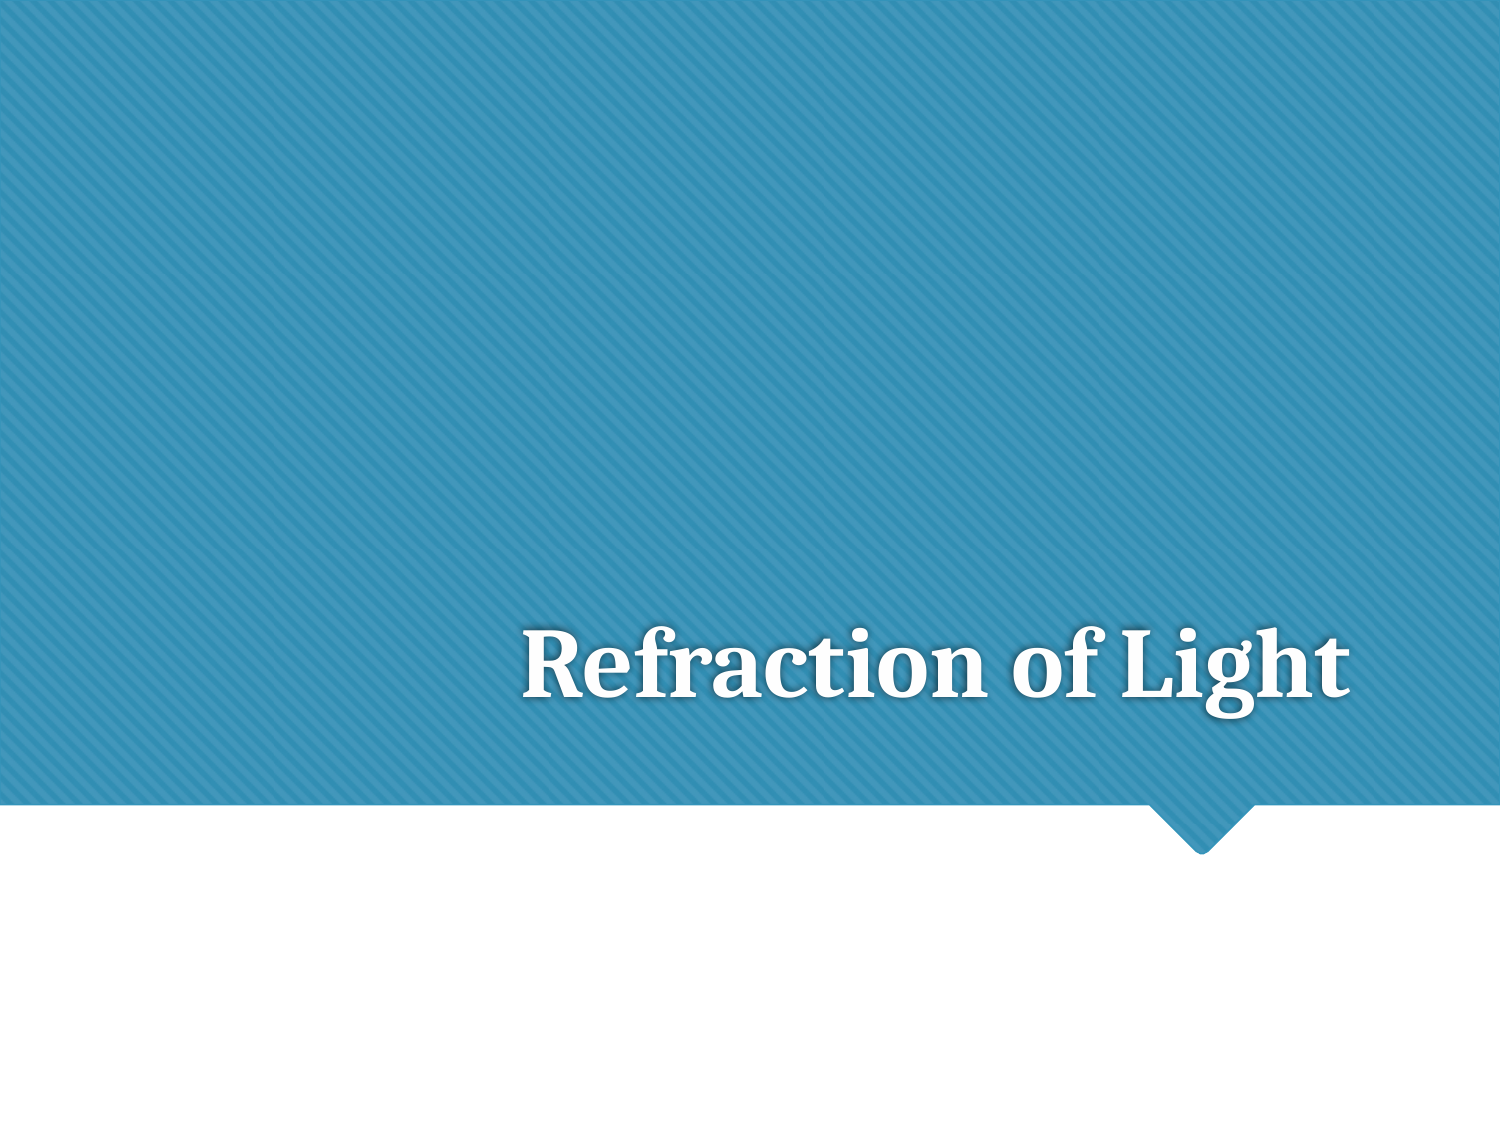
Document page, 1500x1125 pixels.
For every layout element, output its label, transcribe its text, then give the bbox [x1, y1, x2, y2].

title Refraction of Light [132, 484, 1367, 726]
